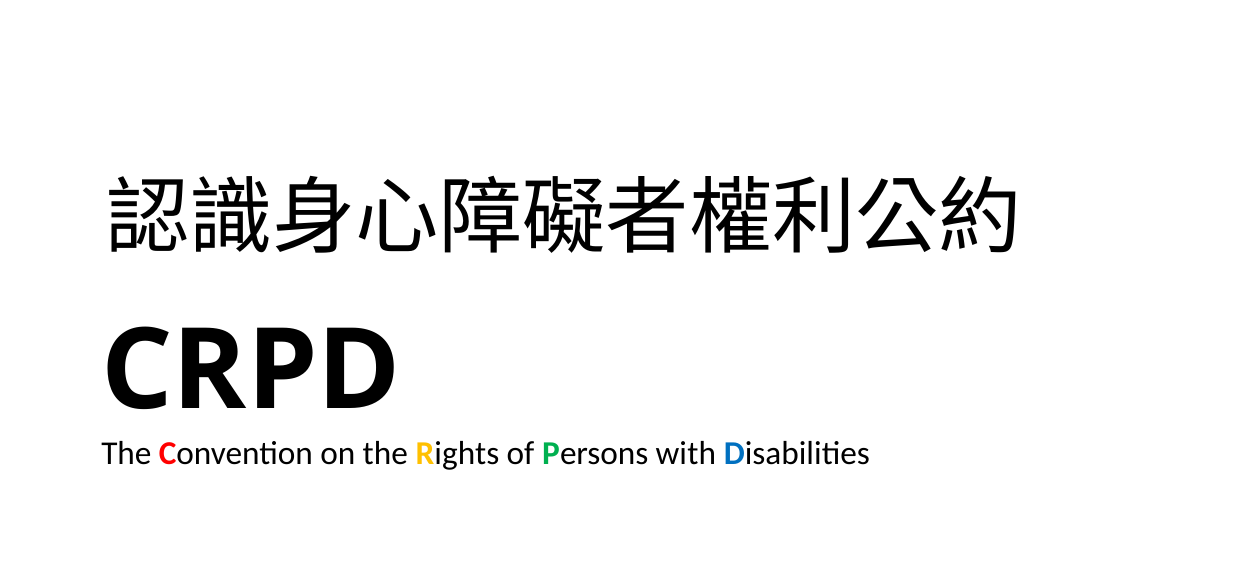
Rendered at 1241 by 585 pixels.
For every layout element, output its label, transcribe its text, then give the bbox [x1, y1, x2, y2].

text_box 認識身心障礙者權利公約 [91, 156, 1038, 271]
text_box CRPD The Convention on the Rights of Persons with Disabilities [86, 288, 900, 479]
